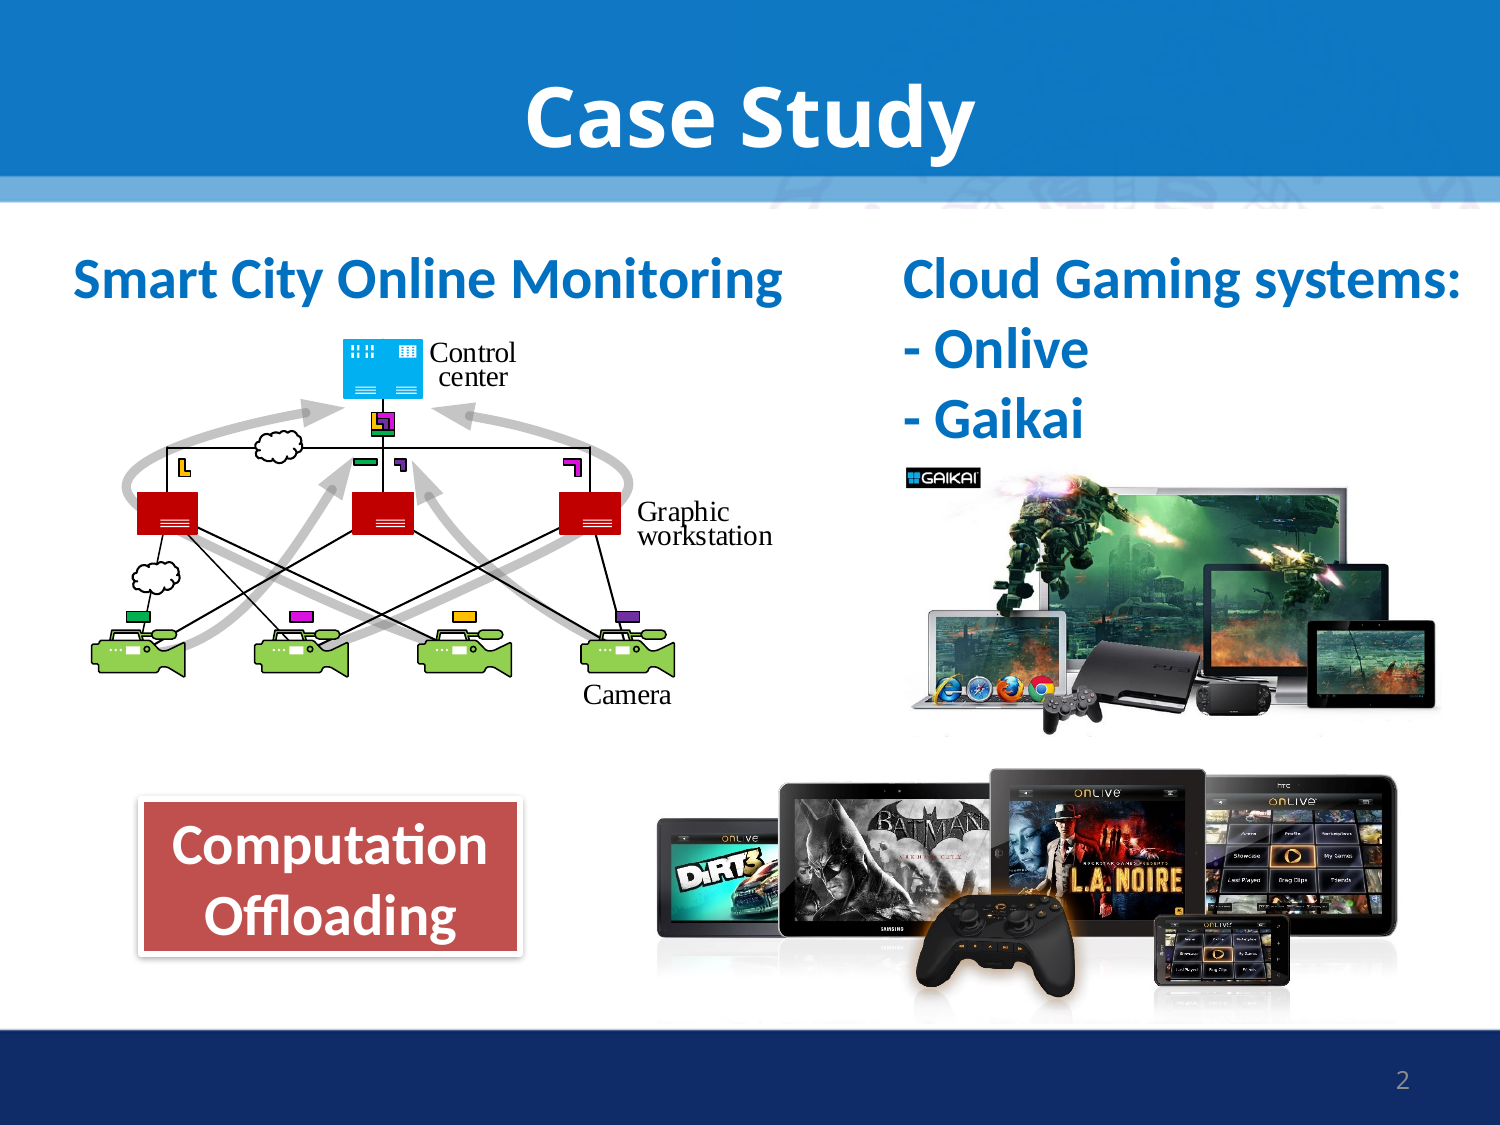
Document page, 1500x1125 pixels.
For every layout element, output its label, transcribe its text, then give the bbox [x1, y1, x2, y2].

picture [0, 463, 1500, 1125]
text_box Cloud Gaming systems: - Onlive - Gaikai [888, 232, 1500, 558]
picture [0, 0, 1500, 209]
text_box Smart City Online Monitoring [58, 232, 888, 318]
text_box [40, 293, 844, 797]
text_box Computation Offloading [138, 805, 523, 957]
slide_number 2 [1074, 1042, 1425, 1103]
title Case Study [75, 0, 1425, 183]
